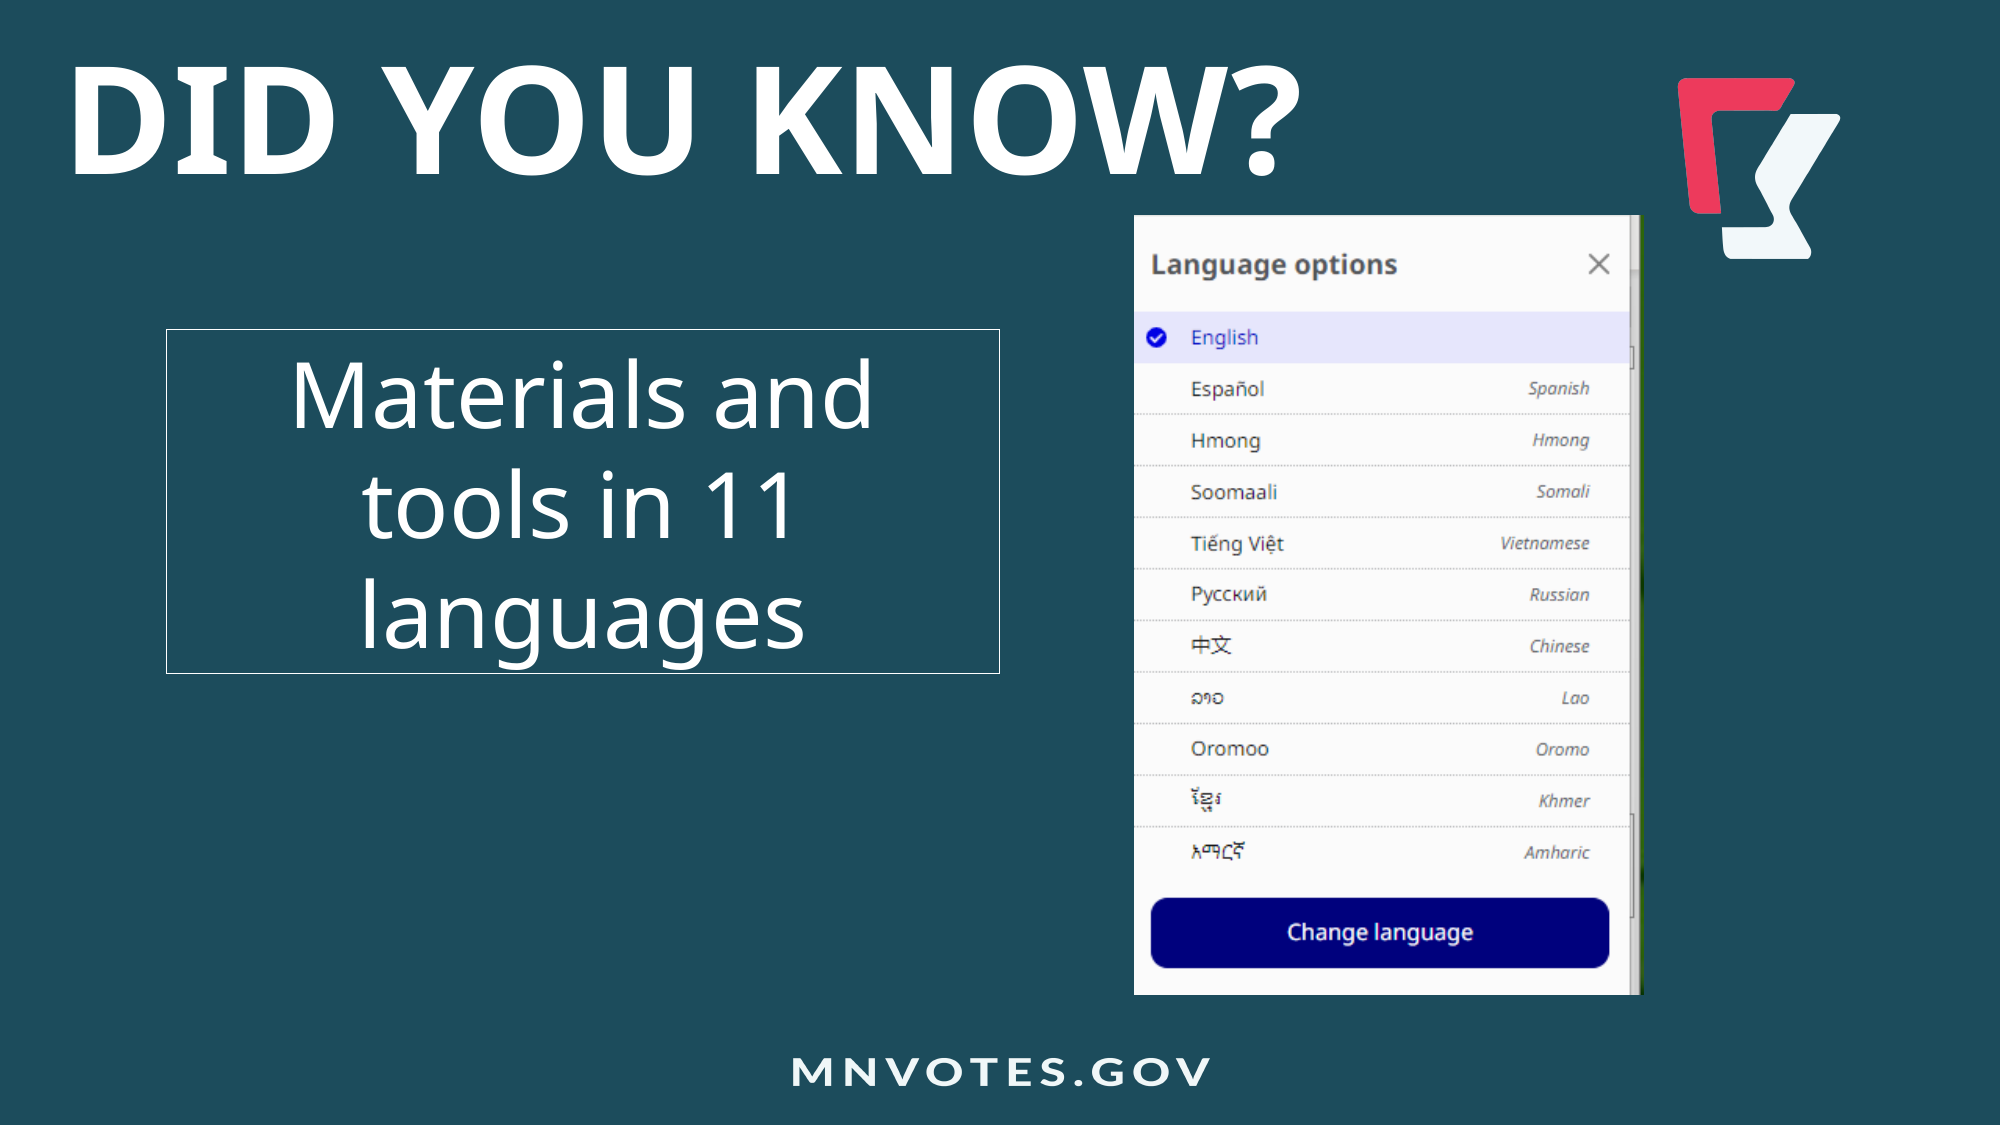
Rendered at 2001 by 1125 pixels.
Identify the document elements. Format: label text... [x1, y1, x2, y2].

text_box DID YOU KNOW? [47, 16, 1423, 212]
picture [1134, 33, 1881, 996]
picture [758, 1026, 1242, 1118]
text_box Materials and tools in 11 languages [166, 329, 1000, 674]
